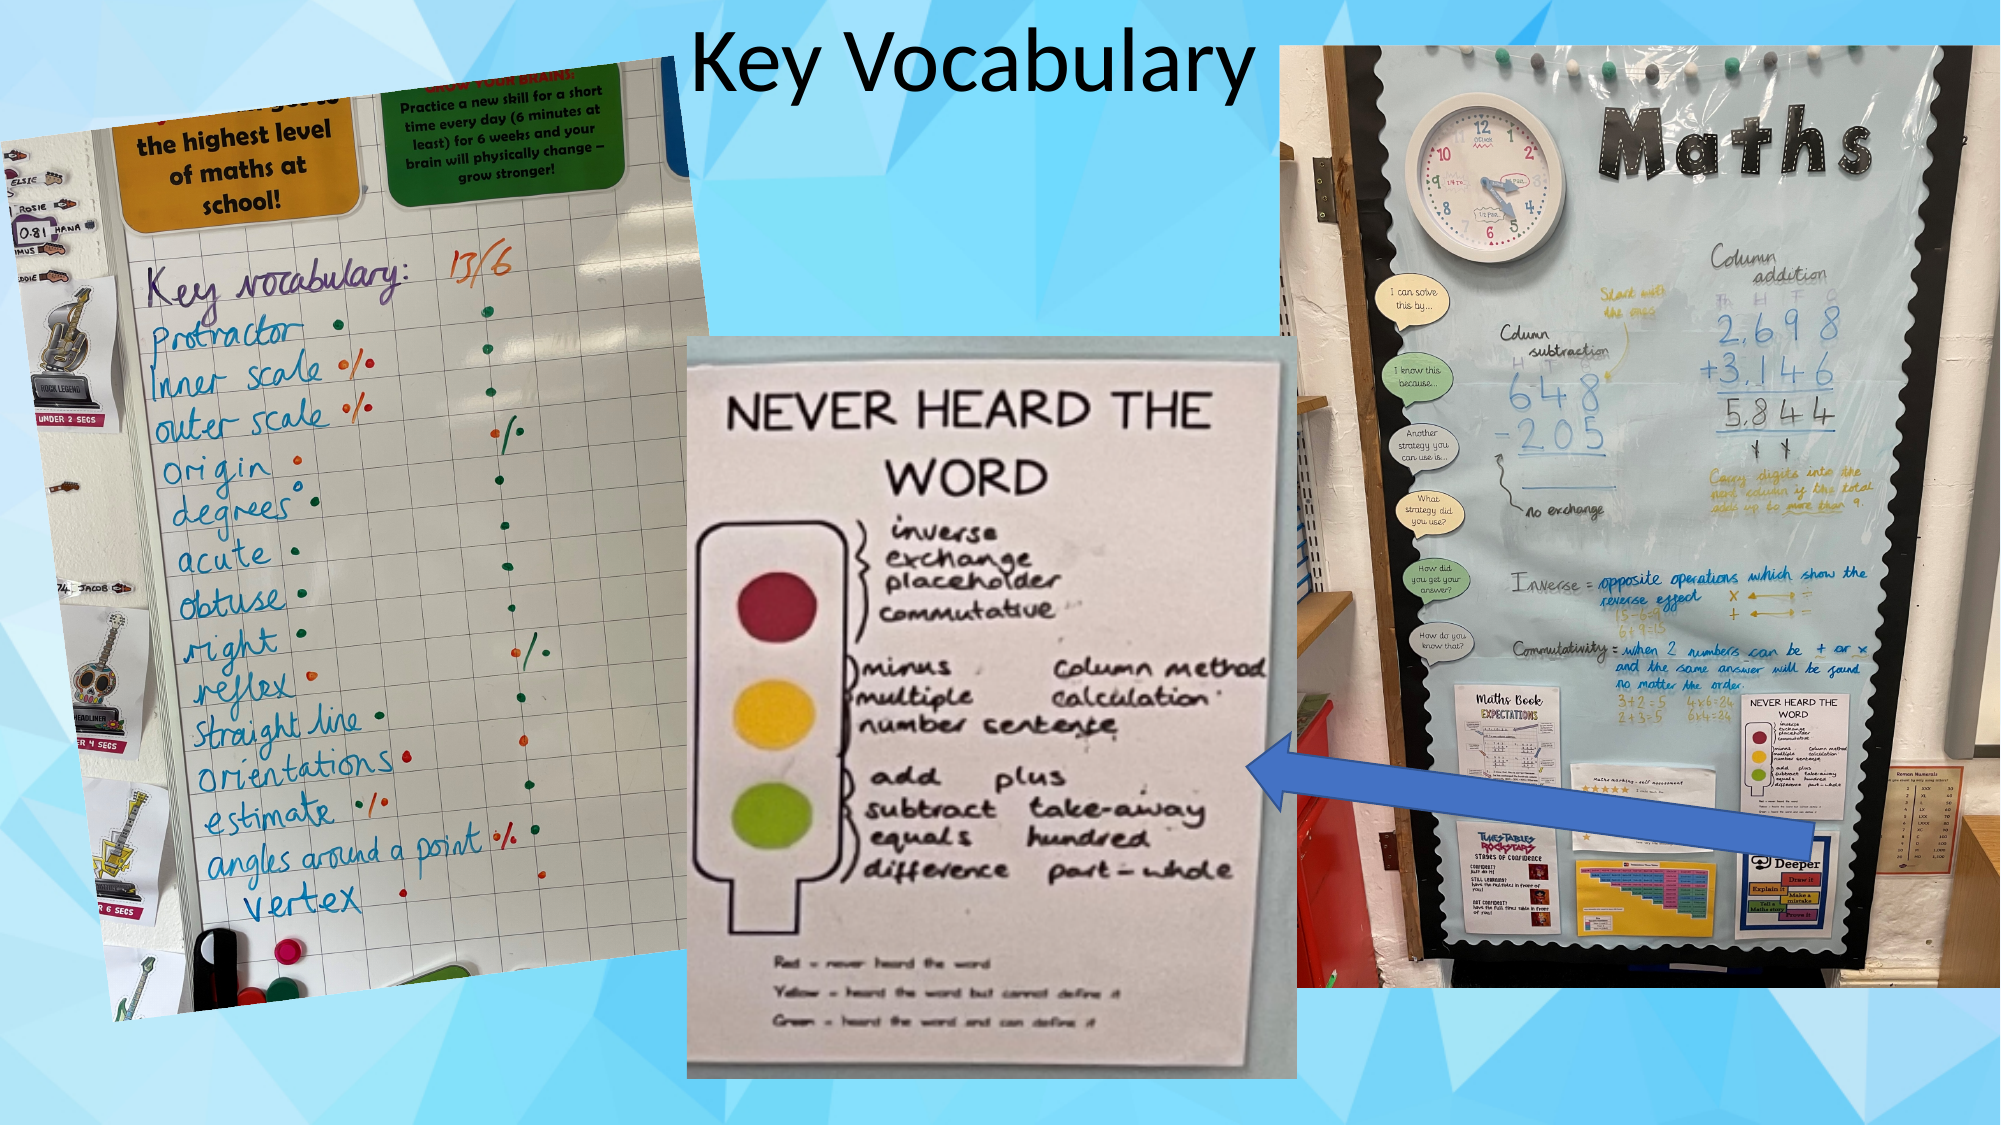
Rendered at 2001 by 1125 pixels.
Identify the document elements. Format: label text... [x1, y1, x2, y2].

text_box Key Vocabulary [505, 0, 1443, 118]
picture [0, 0, 2001, 1125]
